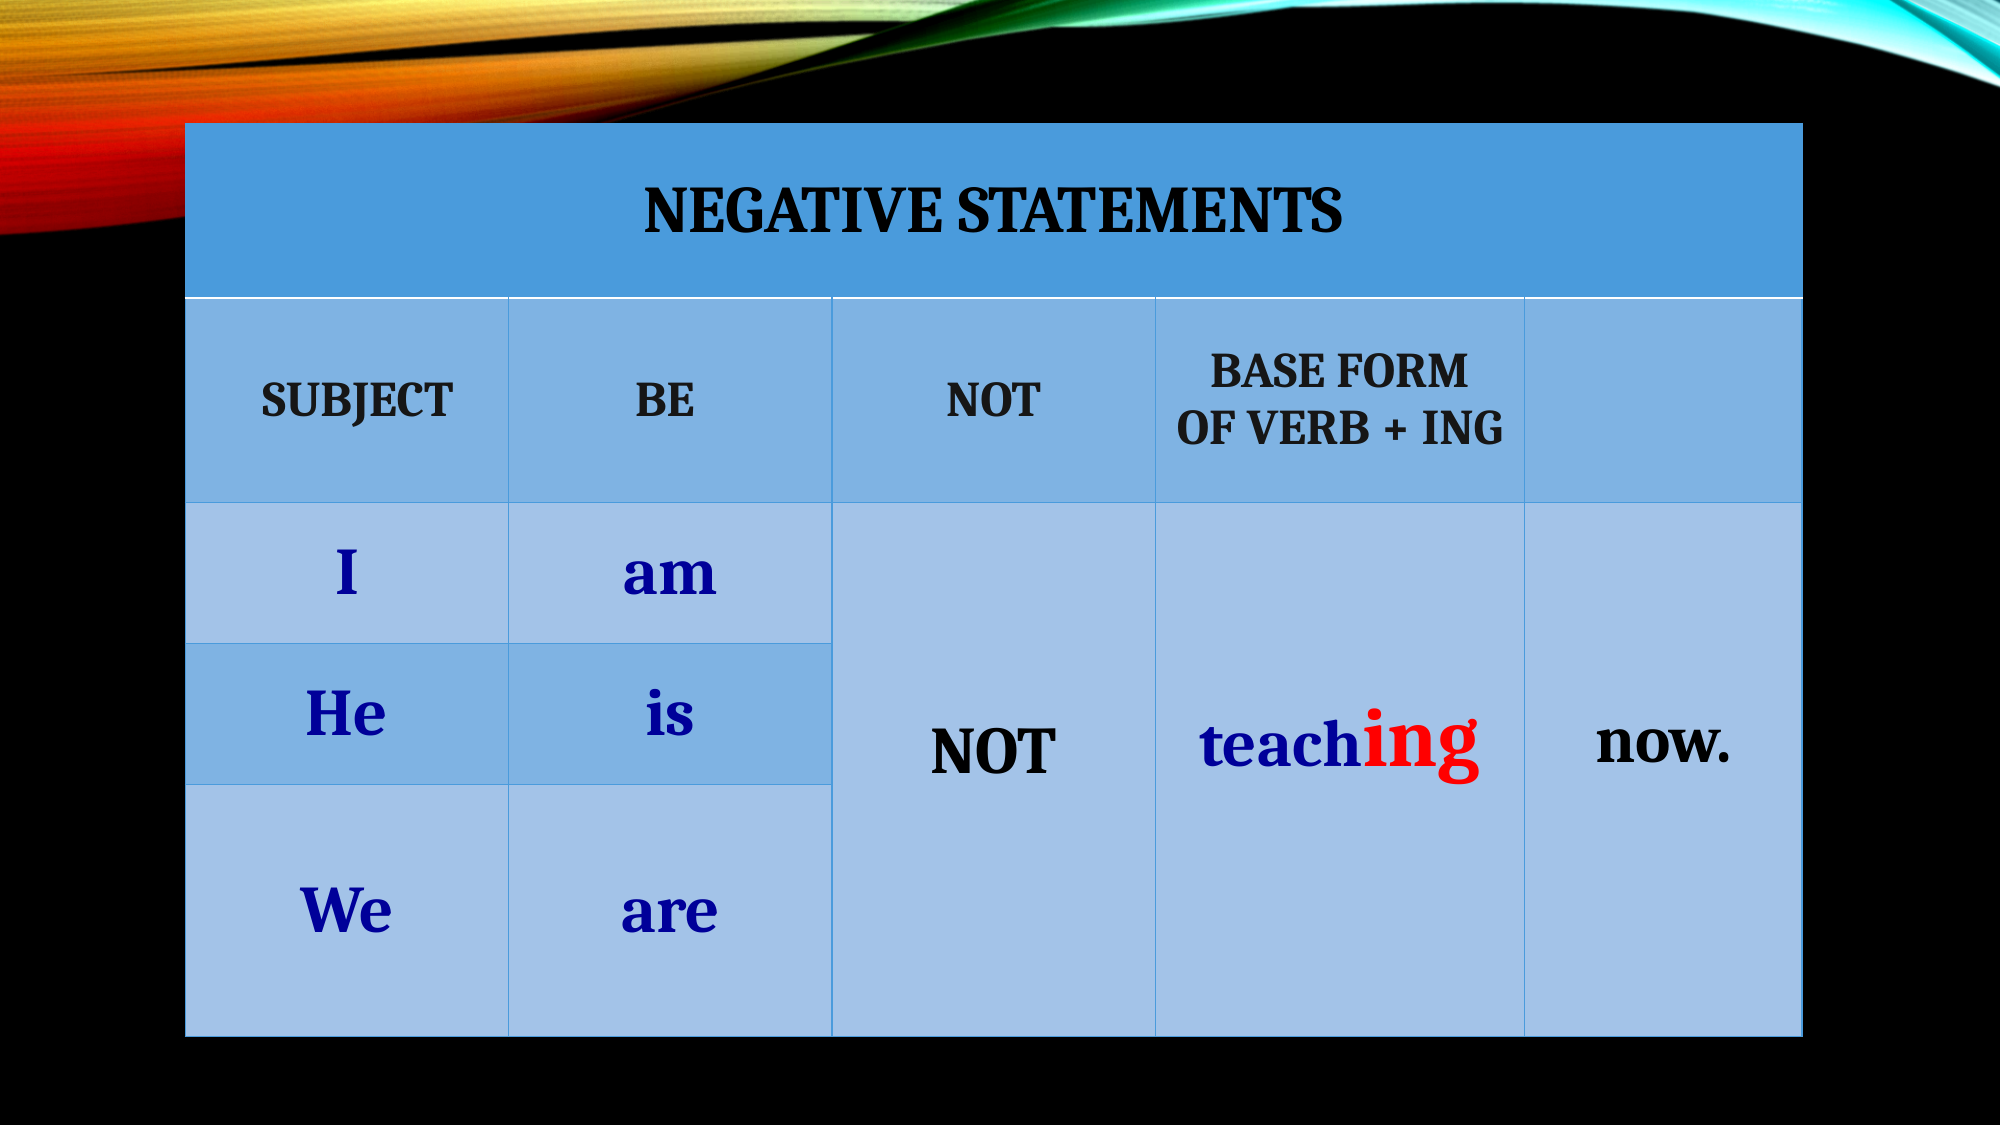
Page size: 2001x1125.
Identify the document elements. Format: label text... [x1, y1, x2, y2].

table_cell He [186, 644, 508, 784]
table_cell BE [509, 299, 831, 502]
picture [0, 0, 2000, 237]
table_cell is [509, 644, 831, 784]
table_cell are [509, 785, 831, 1036]
table_cell am [509, 503, 831, 643]
table_header NEGATIVE STATEMENTS [186, 124, 1801, 297]
table_cell now. [1525, 503, 1801, 1036]
table_cell [1525, 299, 1801, 502]
table_cell I [186, 503, 508, 643]
table_cell BASE FORM OF VERB + ING [1156, 299, 1524, 502]
table_cell teaching [1156, 503, 1524, 1036]
table_cell We [186, 785, 508, 1036]
table_cell NOT [833, 299, 1155, 502]
table_cell NOT [833, 503, 1155, 1036]
table_cell SUBJECT [186, 299, 508, 502]
